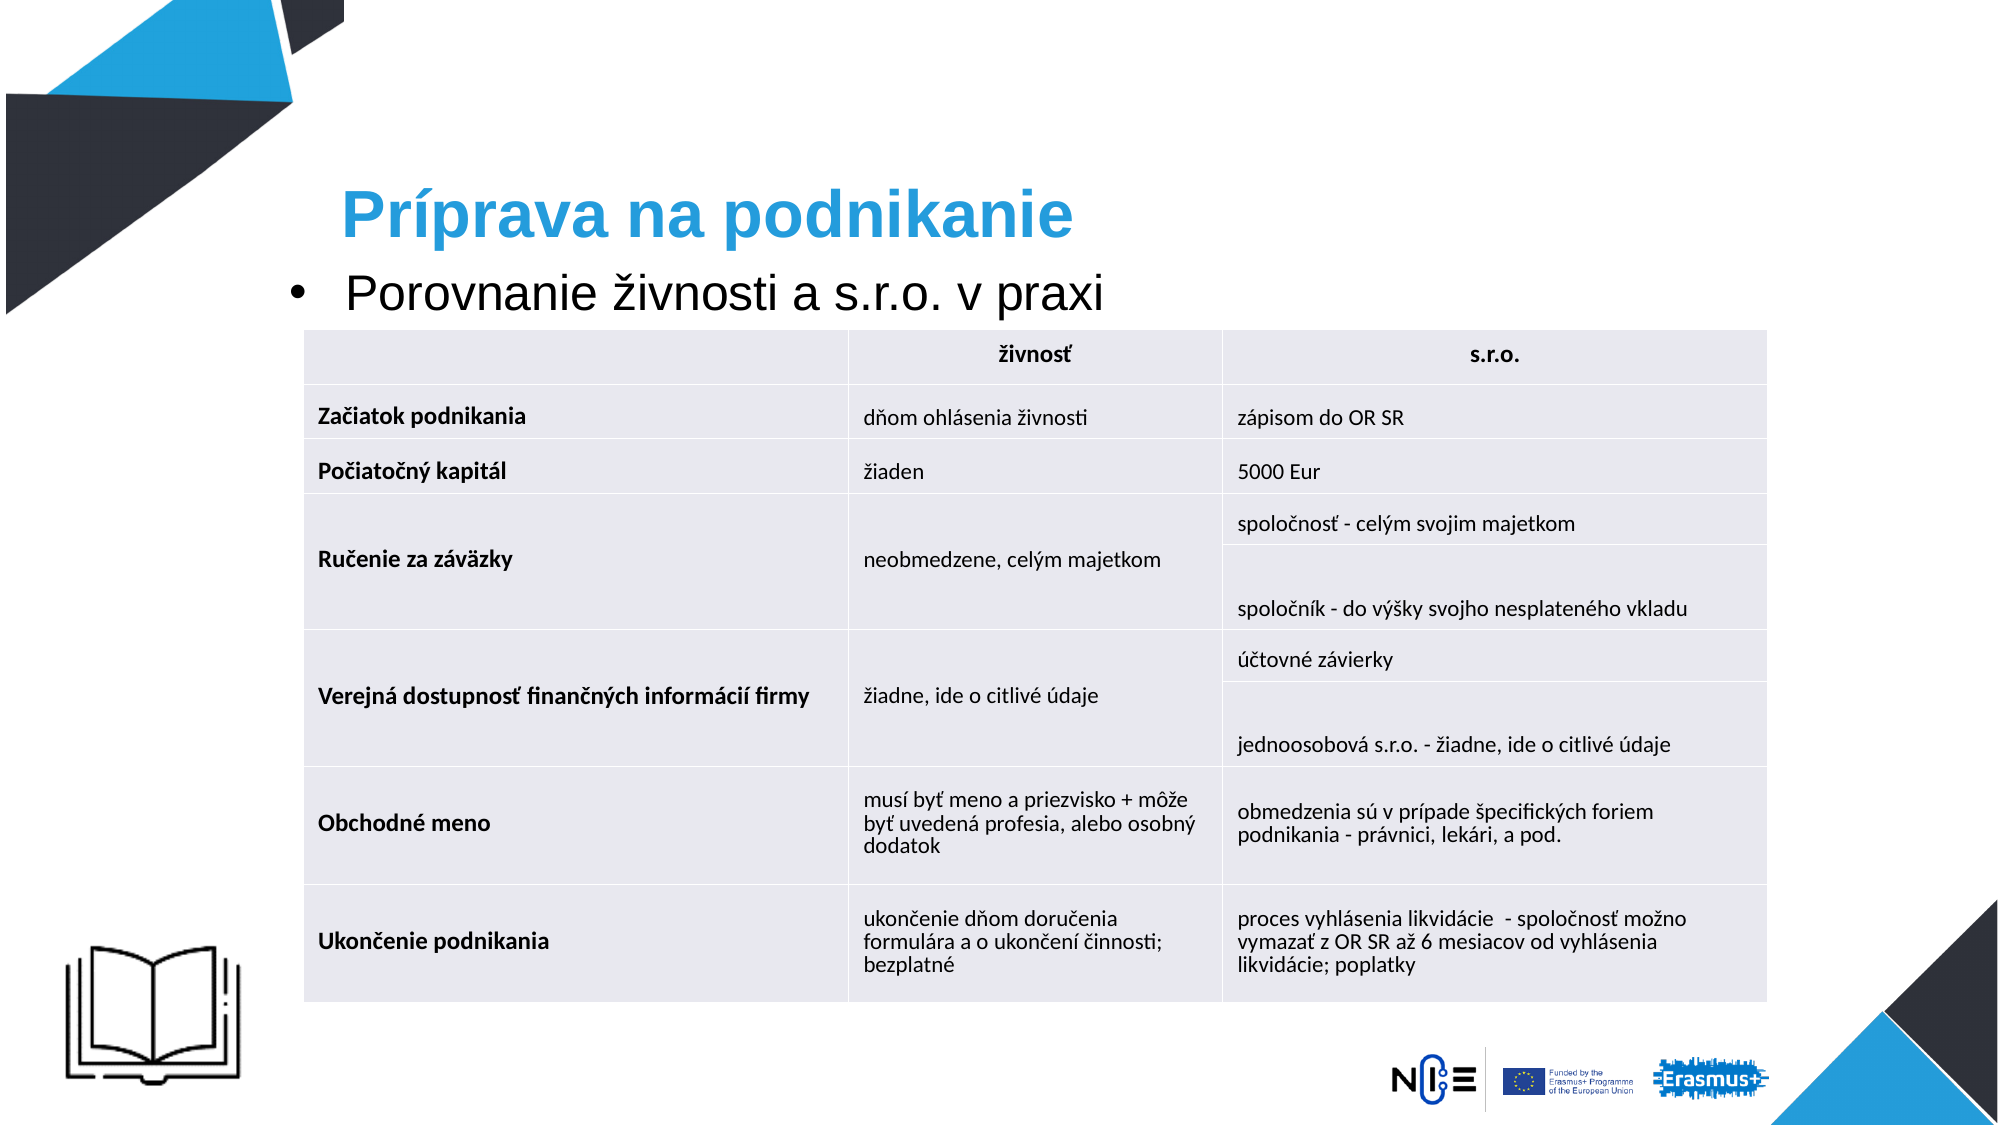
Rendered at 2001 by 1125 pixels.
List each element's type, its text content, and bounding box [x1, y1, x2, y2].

picture [1375, 895, 2000, 1125]
picture [63, 938, 246, 1091]
subtitle Porovnanie živnosti a s.r.o. v praxi​ [274, 259, 1850, 322]
table_cell obmedzenia sú v prípade špecifických foriem podnikania - právnici, lekári, a pod. ​ [1223, 767, 1767, 884]
table_cell Ručenie za záväzky​ [304, 494, 848, 629]
table_cell účtovné závierky​ [1223, 630, 1767, 681]
table_cell Začiatok podnikania​ [304, 428, 848, 438]
table_cell Počiatočný kapitál​ [304, 439, 848, 493]
table_cell jednoosobová s.r.o. - žiadne, ide o citlivé údaje​ [1223, 682, 1767, 766]
table_cell musí byť meno a priezvisko + môže byť uvedená profesia, alebo osobný dodatok​ [849, 767, 1222, 884]
picture [6, 0, 344, 318]
table_cell proces vyhlásenia likvidácie - spoločnosť možno vymazať z OR SR až 6 mesiacov od vyhlásenia likvidácie; poplatky​ [1223, 885, 1767, 1002]
table_cell spoločník - do výšky svojho nesplateného vkladu​ [1223, 545, 1767, 629]
table_cell zápisom do OR SR​ [1223, 428, 1767, 438]
table_cell žiaden ​ [849, 439, 1222, 493]
text_box [226, 322, 2000, 428]
table_cell 5000 Eur​ [1223, 439, 1767, 493]
table_cell spoločnosť - celým svojim majetkom​ [1223, 494, 1767, 544]
table_cell Ukončenie podnikania​ [304, 885, 848, 1002]
title Príprava na podnikanie​ [344, 122, 1827, 259]
table_cell neobmedzene, celým majetkom​ [849, 494, 1222, 629]
table_cell žiadne, ide o citlivé údaje​ [849, 630, 1222, 766]
table_cell Obchodné meno​ [304, 767, 848, 884]
table_cell Verejná dostupnosť finančných informácií firmy​ [304, 630, 848, 766]
table_cell dňom ohlásenia živnosti​ [849, 428, 1222, 438]
table_cell ukončenie dňom doručenia formulára a o ukončení činnosti; bezplatné​ [849, 885, 1222, 1002]
